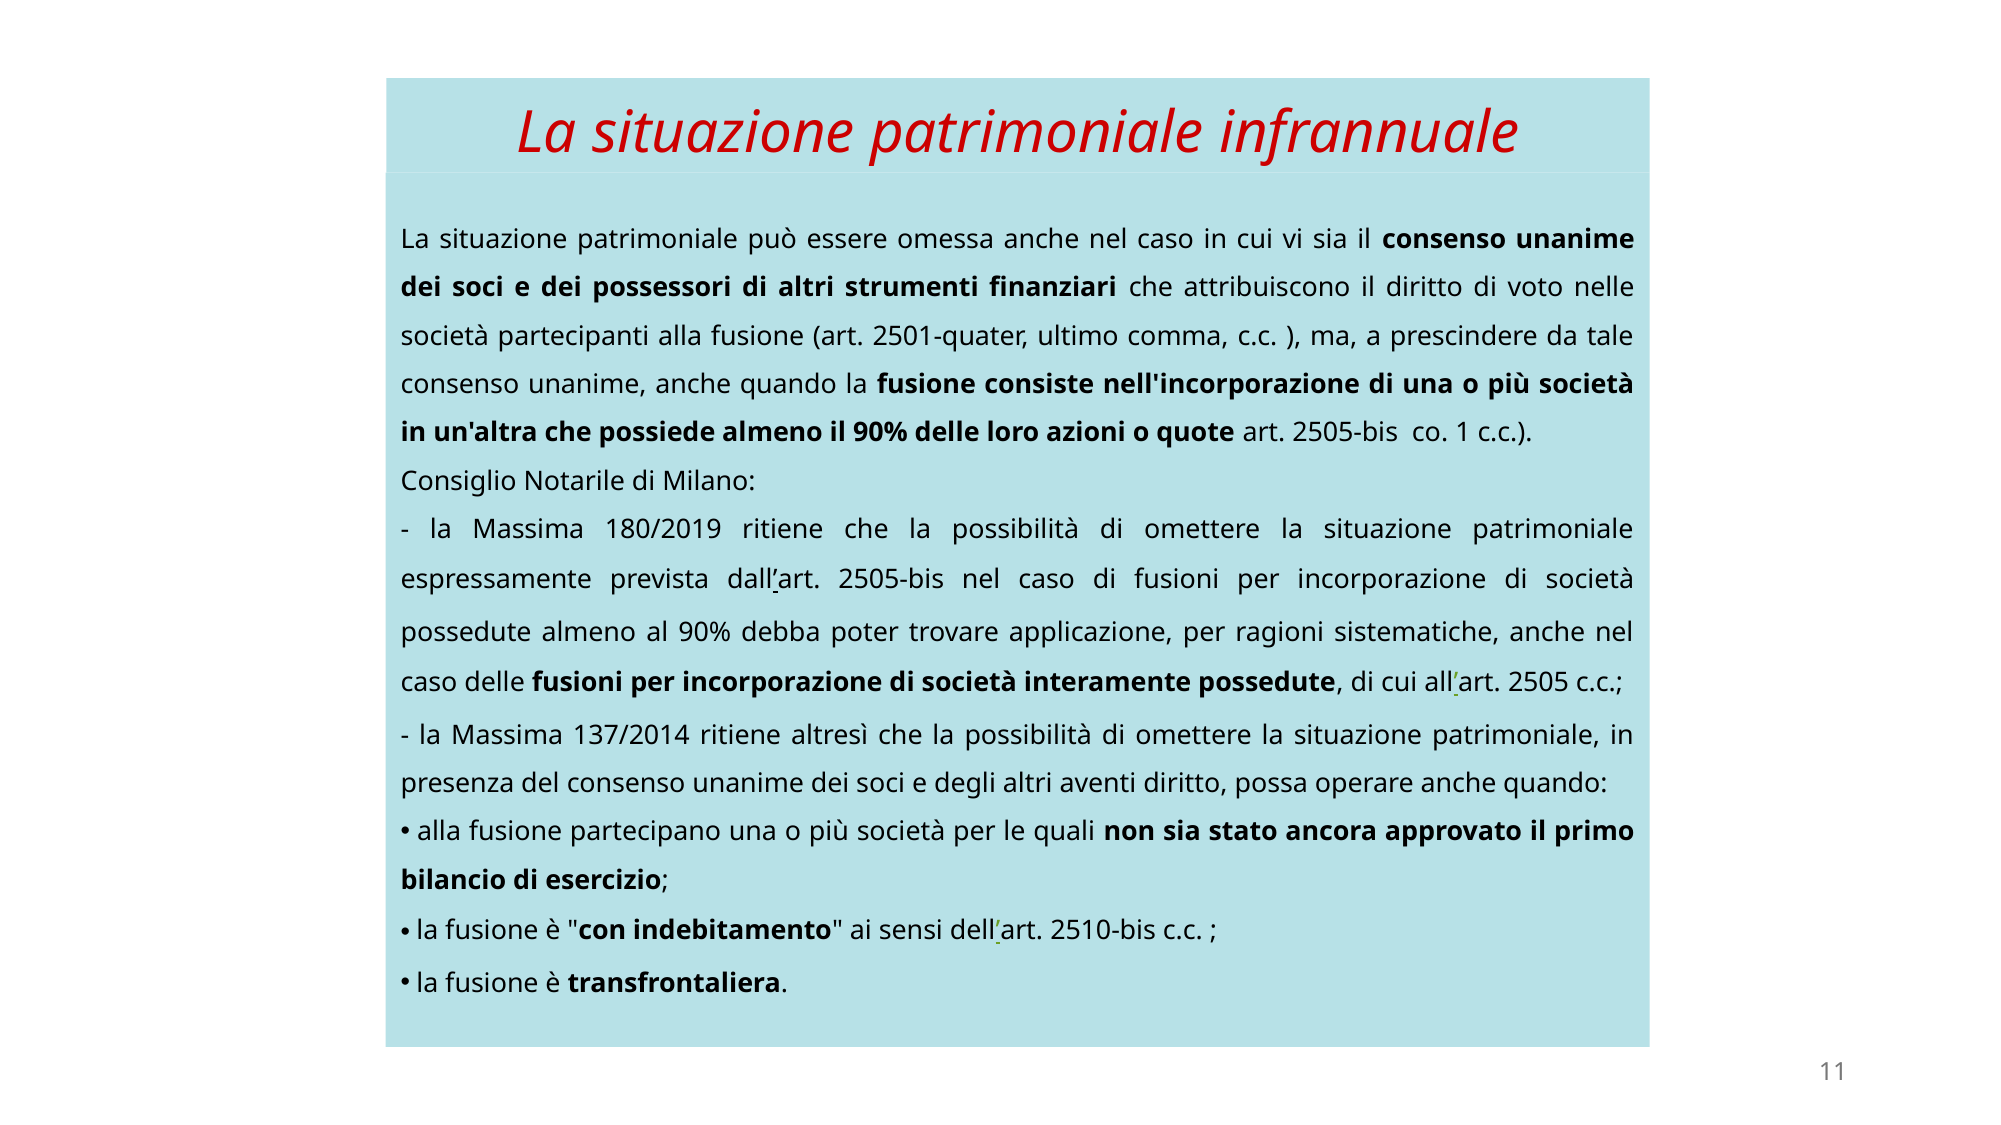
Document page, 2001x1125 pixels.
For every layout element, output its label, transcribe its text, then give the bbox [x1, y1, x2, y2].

title La situazione patrimoniale infrannuale [386, 78, 1650, 172]
slide_number 11 [1412, 1042, 1863, 1103]
subtitle La situazione patrimoniale può essere omessa anche nel caso in cui vi sia il consenso unanime dei soci e dei possessori di altri strumenti finanziari che attribuiscono il diritto di voto nelle società partecipanti alla fusione (art. 2501-quater, ultimo comma, c.c. ), ma, a prescindere da tale consenso unanime, anche quando la fusione consiste nell'incorporazione di una o più società in un'altra che possiede almeno il 90% delle loro azioni o quote art. 2505-bis co. 1 c.c.). Consiglio Notarile di Milano: - la Massima 180/2019 ritiene che la possibilità di omettere la situazione patrimoniale espressamente prevista dall’art. 2505-bis nel caso di fusioni per incorporazione di società possedute almeno al 90% debba poter trovare applicazione, per ragioni sistematiche, anche nel caso delle fusioni per incorporazione di società interamente possedute, di cui all’art. 2505 c.c.; - la Massima 137/2014 ritiene altresì che la possibilità di omettere la situazione patrimoniale, in presenza del consenso unanime dei soci e degli altri aventi diritto, possa operare anche quando: alla fusione partecipano una o più società per le quali non sia stato ancora approvato il primo bilancio di esercizio; la fusione è "con indebitamento" ai sensi dell’art. 2510-bis c.c. ; la fusione è transfrontaliera. [385, 172, 1650, 1047]
